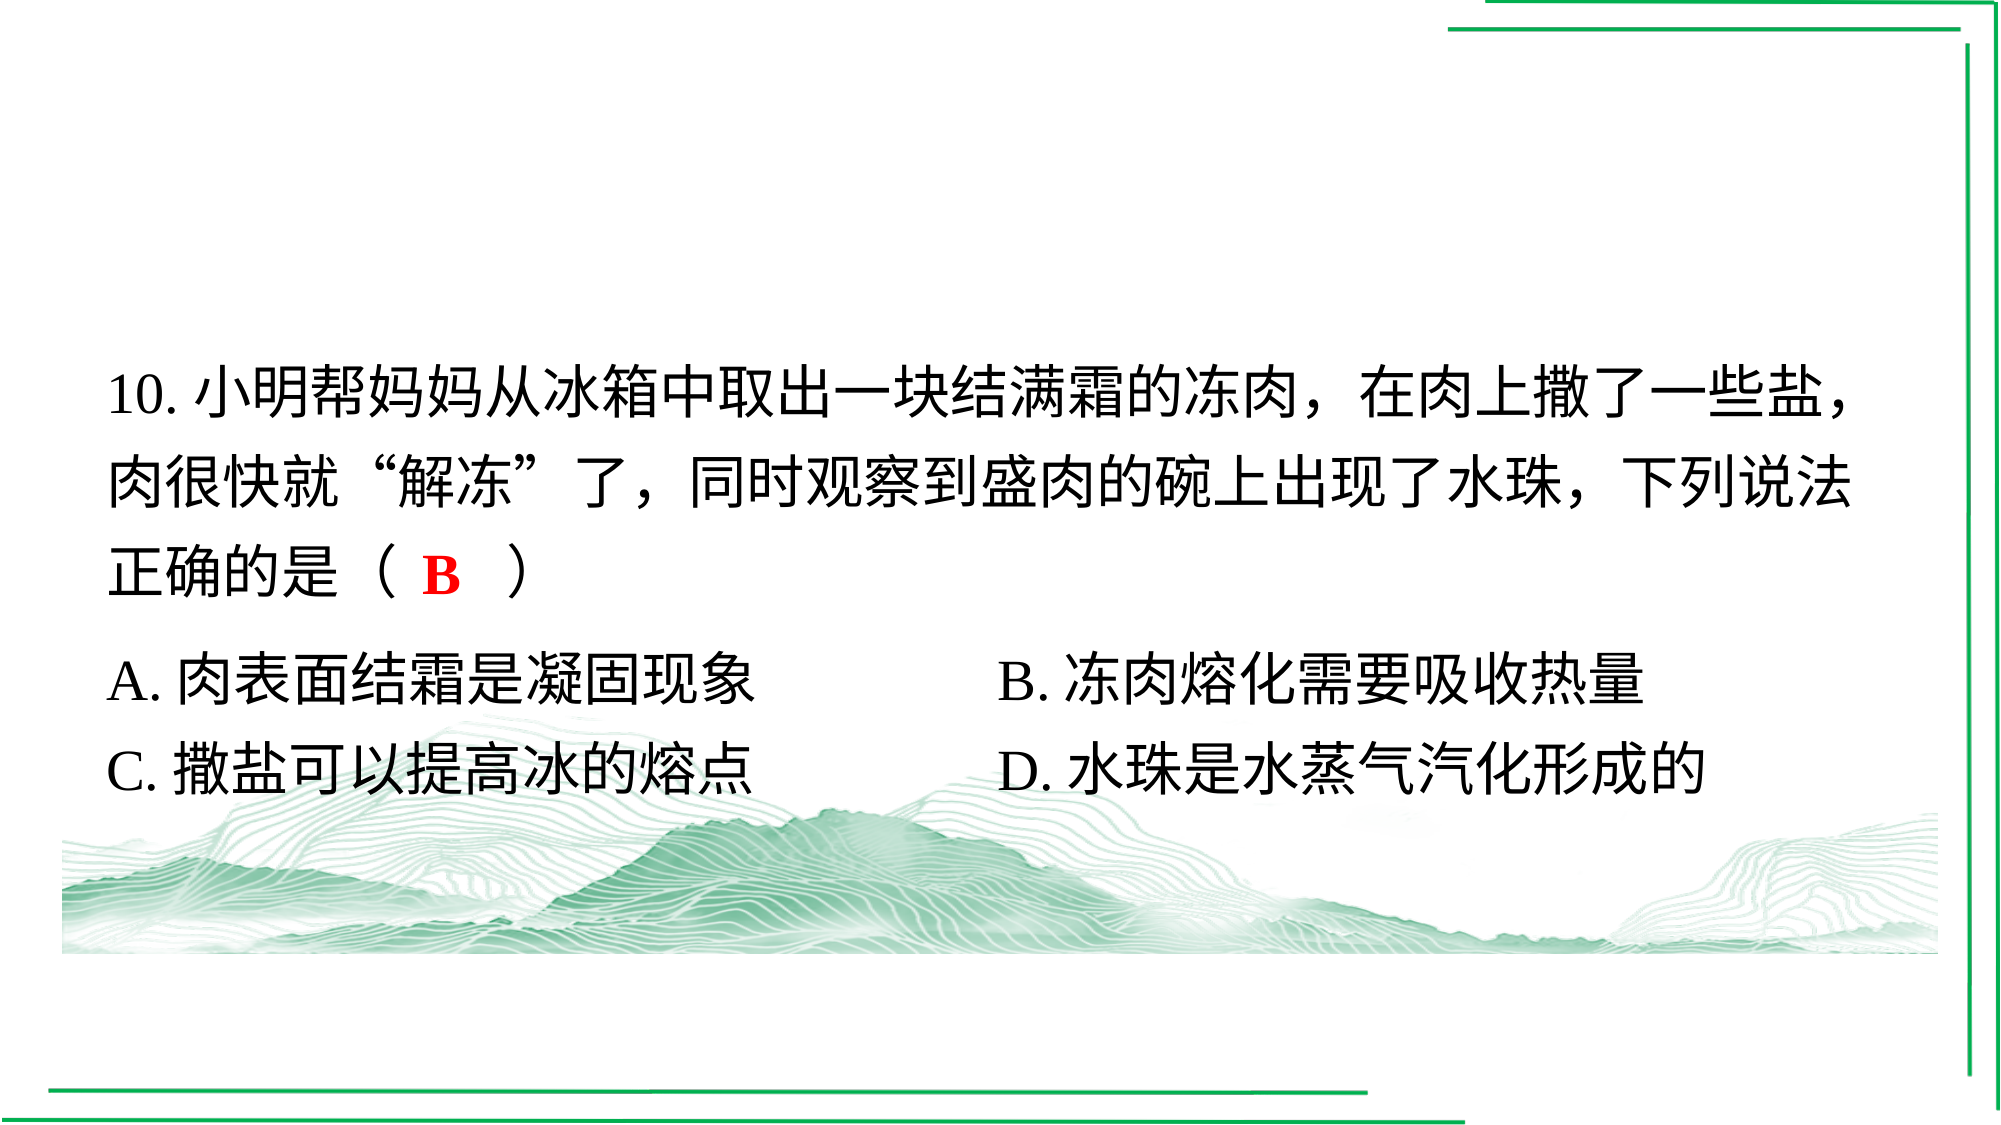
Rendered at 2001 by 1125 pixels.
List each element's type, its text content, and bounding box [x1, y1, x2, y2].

table_header B.冻肉熔化需要吸收热量 [997, 609, 1794, 699]
text_box B [408, 508, 477, 606]
picture [0, 0, 2001, 1125]
table_cell D.水珠是水蒸气汽化形成的 [997, 699, 1794, 789]
table_header A.肉表面结霜是凝固现象 [106, 609, 997, 699]
text_box 10.小明帮妈妈从冰箱中取出一块结满霜的冻肉，在肉上撒了一些盐，肉很快就“解冻”了，同时观察到盛肉的碗上出现了水珠，下列说法正确的是（ B ） [106, 334, 1894, 606]
table_cell C.撒盐可以提高冰的熔点 [106, 699, 997, 789]
